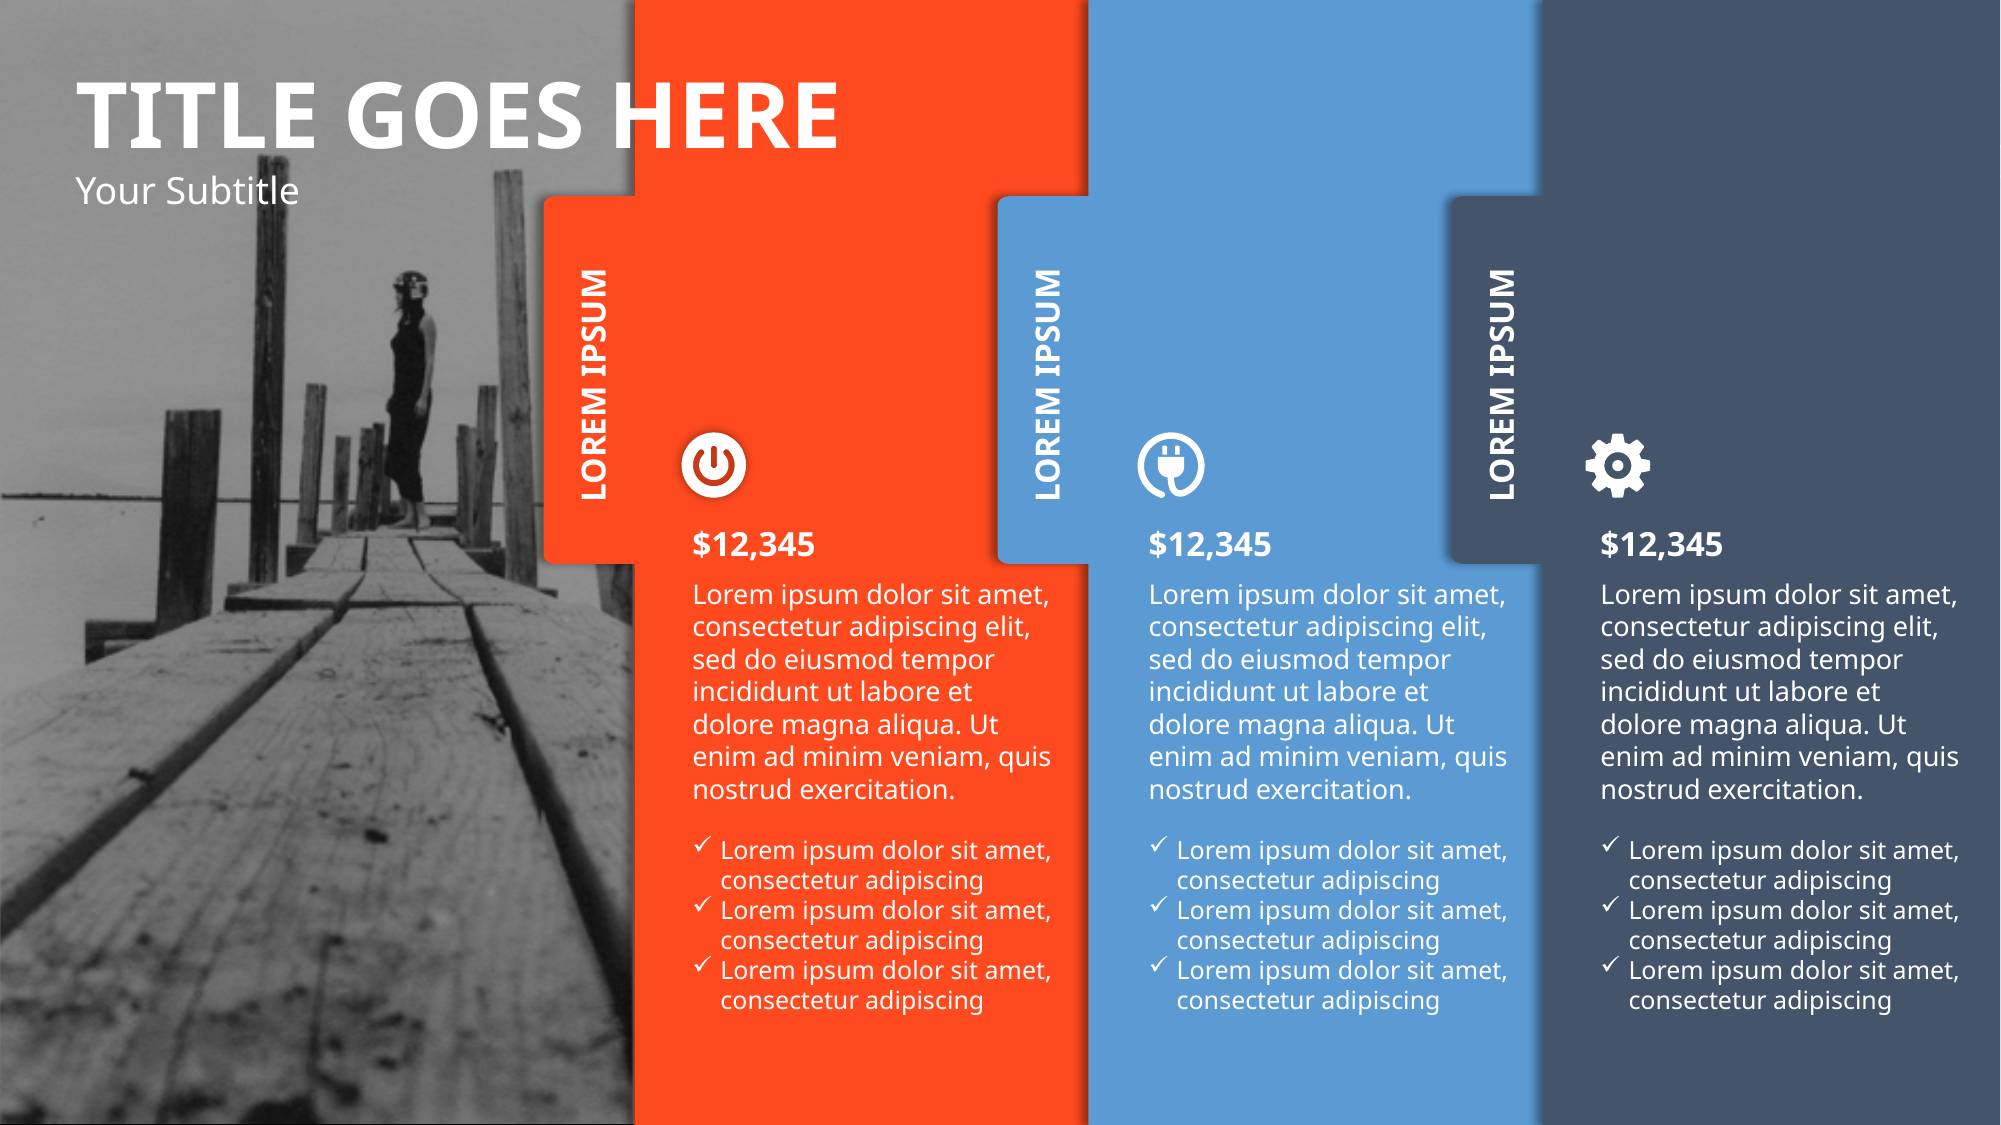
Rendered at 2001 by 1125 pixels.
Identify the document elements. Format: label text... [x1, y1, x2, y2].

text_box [1137, 432, 1205, 498]
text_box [997, 0, 1451, 1125]
text_box TITLE GOES HERE Your Subtitle [60, 49, 543, 220]
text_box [1585, 433, 1651, 498]
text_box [543, 0, 997, 1125]
text_box [0, 0, 543, 1125]
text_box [1451, 0, 2000, 1125]
